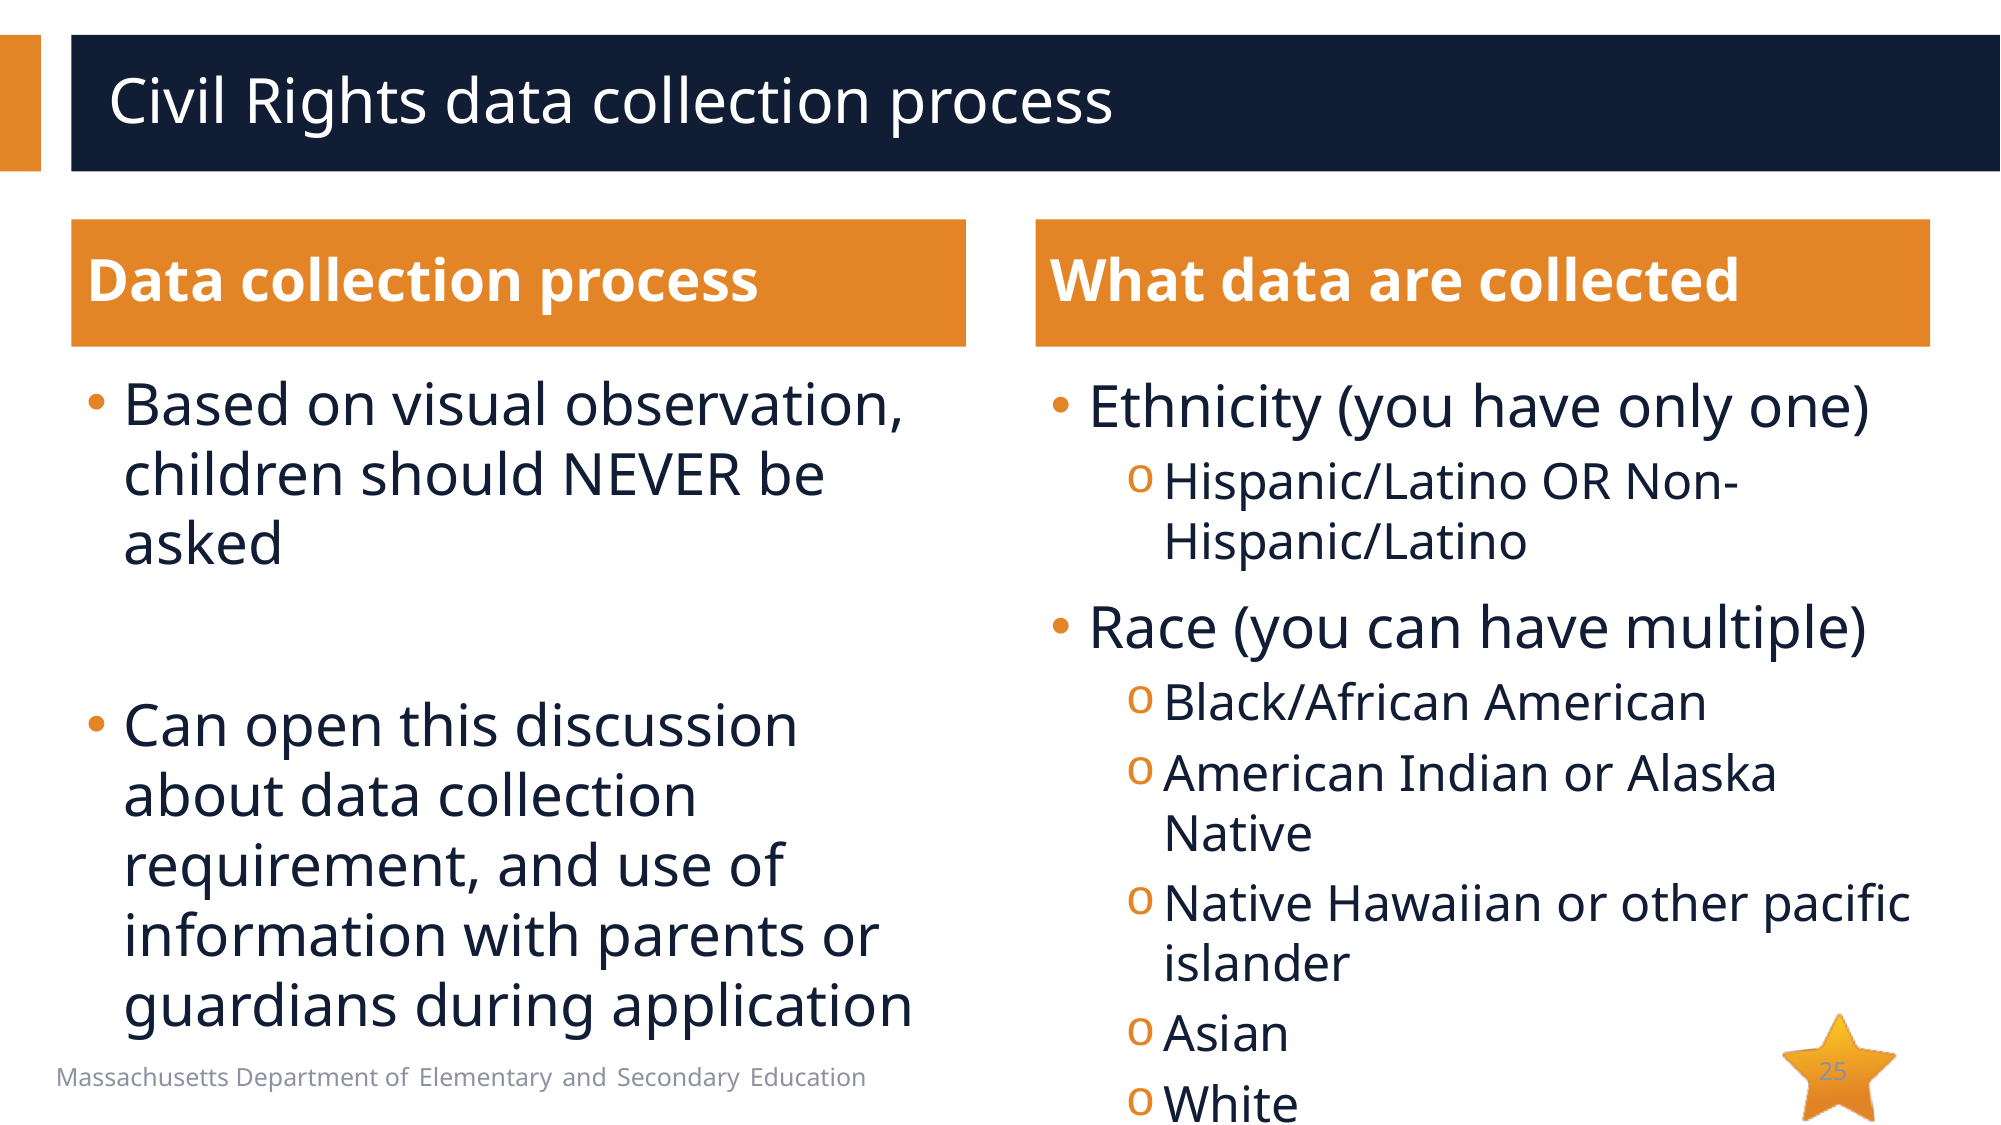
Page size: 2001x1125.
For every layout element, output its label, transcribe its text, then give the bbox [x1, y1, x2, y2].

list Based on visual observation, children should NEVER be asked Can open this discussion about data collection requirement, and use of information with parents or guardians during application [71, 359, 966, 983]
slide_number 25 [1412, 1042, 1863, 1103]
list Ethnicity (you have only one) Hispanic/Latino OR Non-Hispanic/Latino Race (you can have multiple) Black/African American American Indian or Alaska Native Native Hawaiian or other pacific islander Asian White [1035, 361, 1931, 985]
title Civil Rights data collection process [93, 47, 1969, 159]
list What data are collected [1035, 219, 1931, 347]
list Data collection process [71, 219, 966, 347]
picture [1773, 1000, 1909, 1125]
